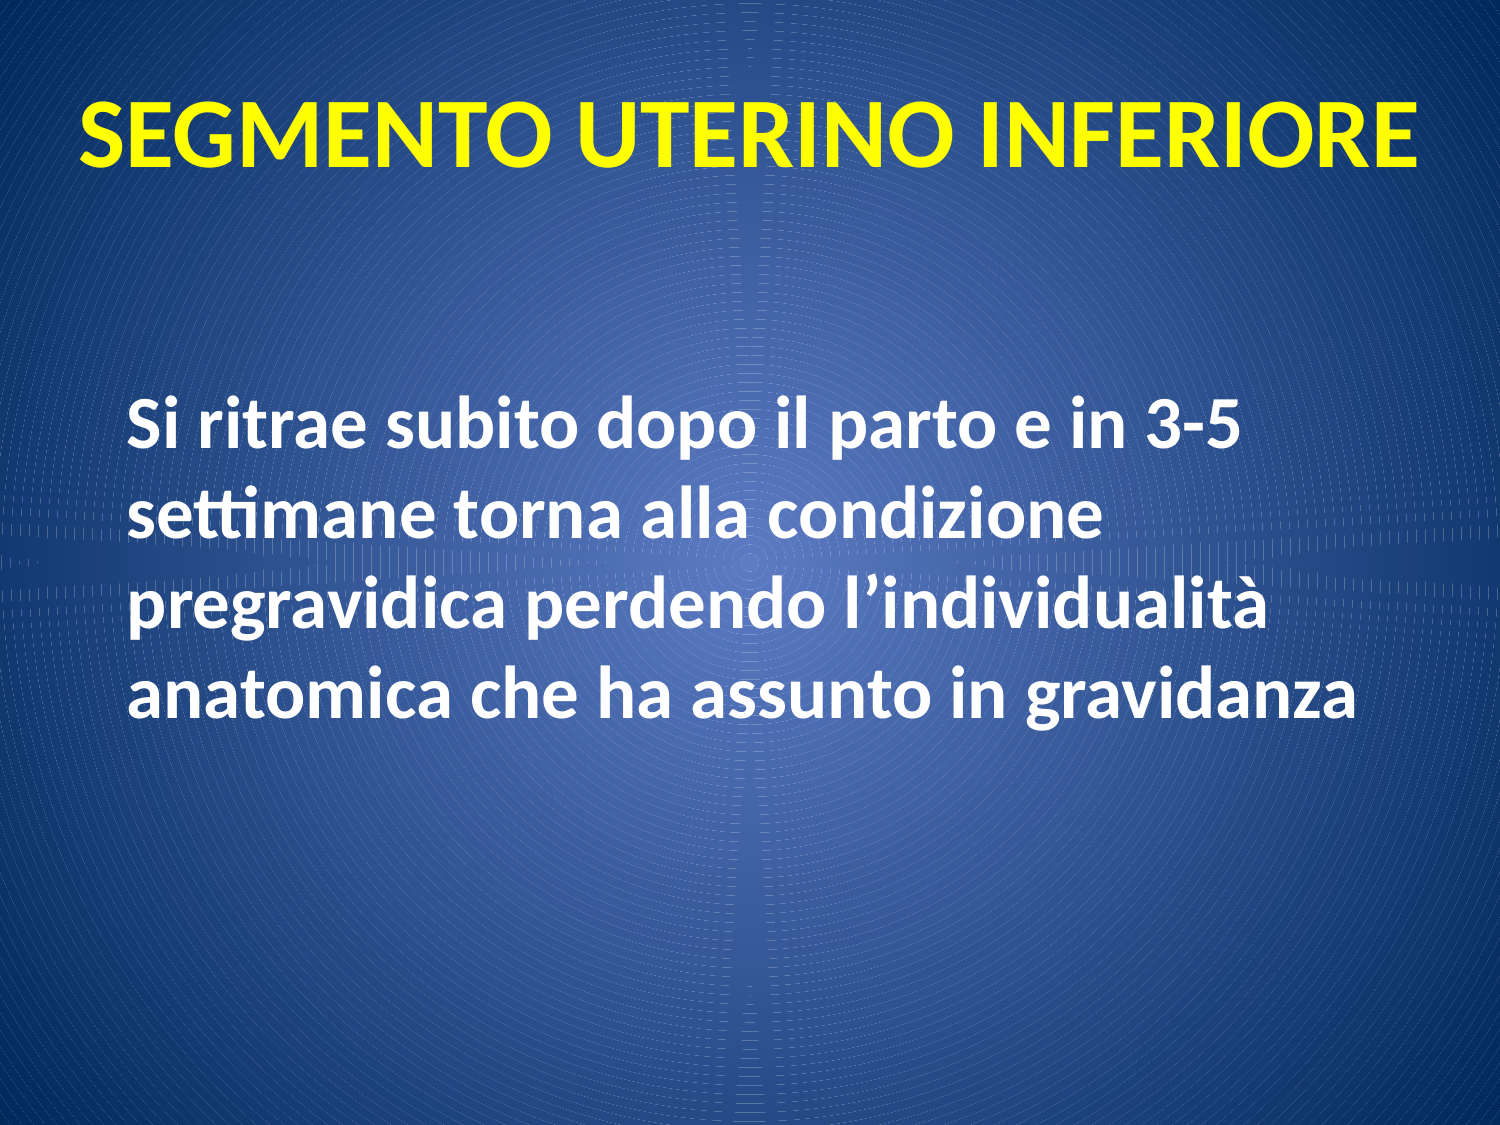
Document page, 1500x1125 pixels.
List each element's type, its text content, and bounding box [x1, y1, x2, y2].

text_box SEGMENTO UTERINO INFERIORE [0, 60, 1500, 195]
text_box Si ritrae subito dopo il parto e in 3-5 settimane torna alla condizione pregravidica perdendo l’individualità anatomica che ha assunto in gravidanza [112, 365, 1400, 741]
